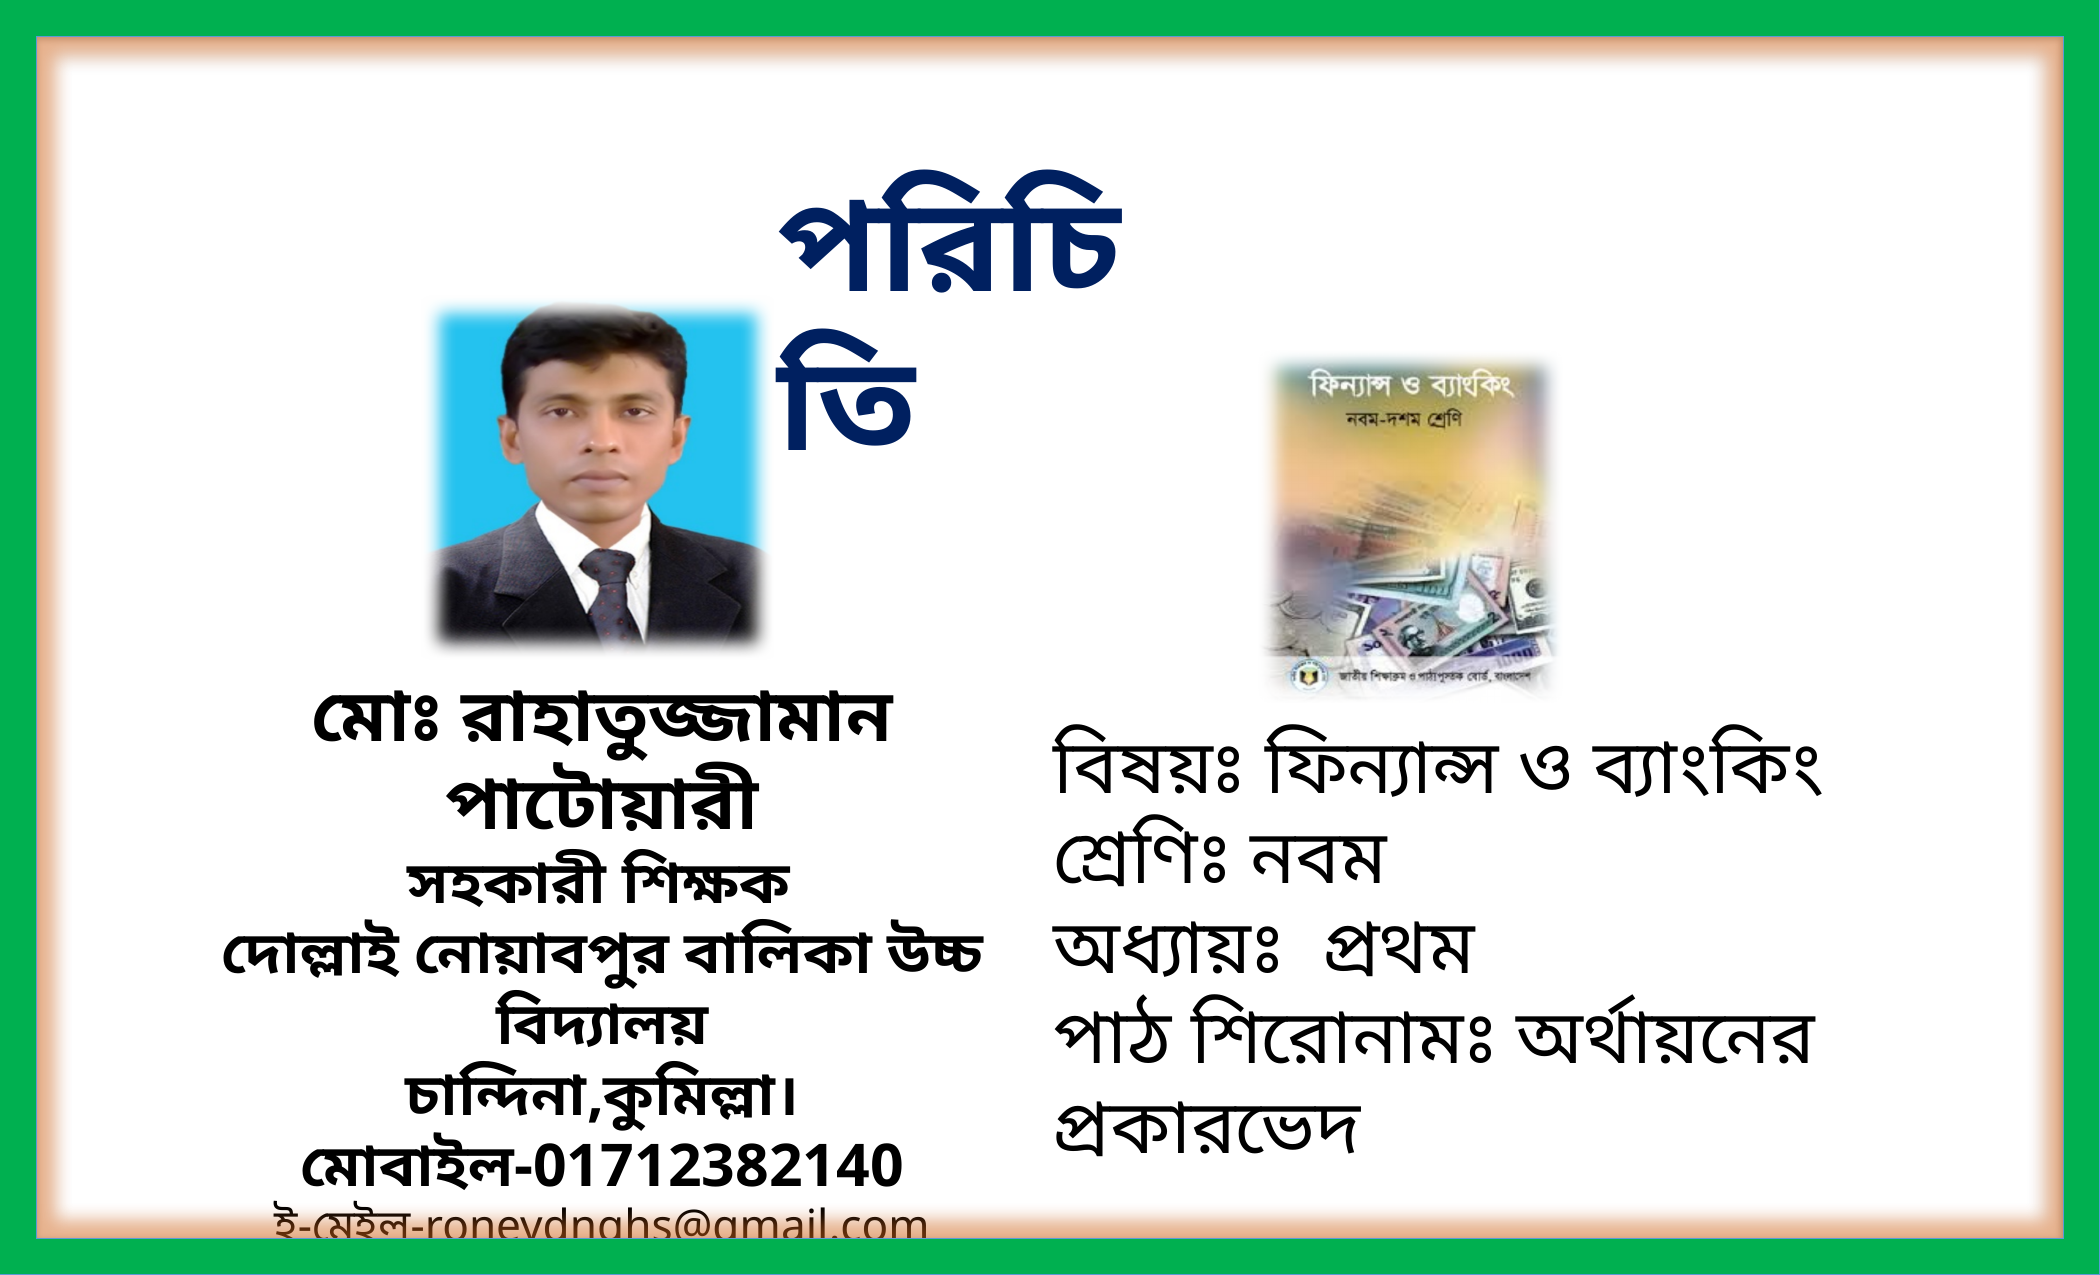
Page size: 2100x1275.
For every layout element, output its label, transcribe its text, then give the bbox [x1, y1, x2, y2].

picture [421, 295, 775, 660]
text_box মোঃ রাহাতুজ্জামান পাটোয়ারী সহকারী শিক্ষক দোল্লাই নোয়াবপুর বালিকা উচ্চ বিদ্যালয় চান্দিনা,কুমিল্লা। মোবাইল-01712382140 ই-মেইল-roneydnghs@gmail.com [167, 659, 1037, 1213]
text_box বিষয়ঃ ফিন্যান্স ও ব্যাংকিং শ্রেণিঃ নবম অধ্যায়ঃ প্রথম পাঠ শিরোনামঃ অর্থায়নের প্রকারভেদ [1039, 711, 1955, 1177]
picture [1257, 349, 1564, 705]
text_box [0, 0, 2100, 1275]
text_box পরিচিতি [763, 152, 1205, 485]
